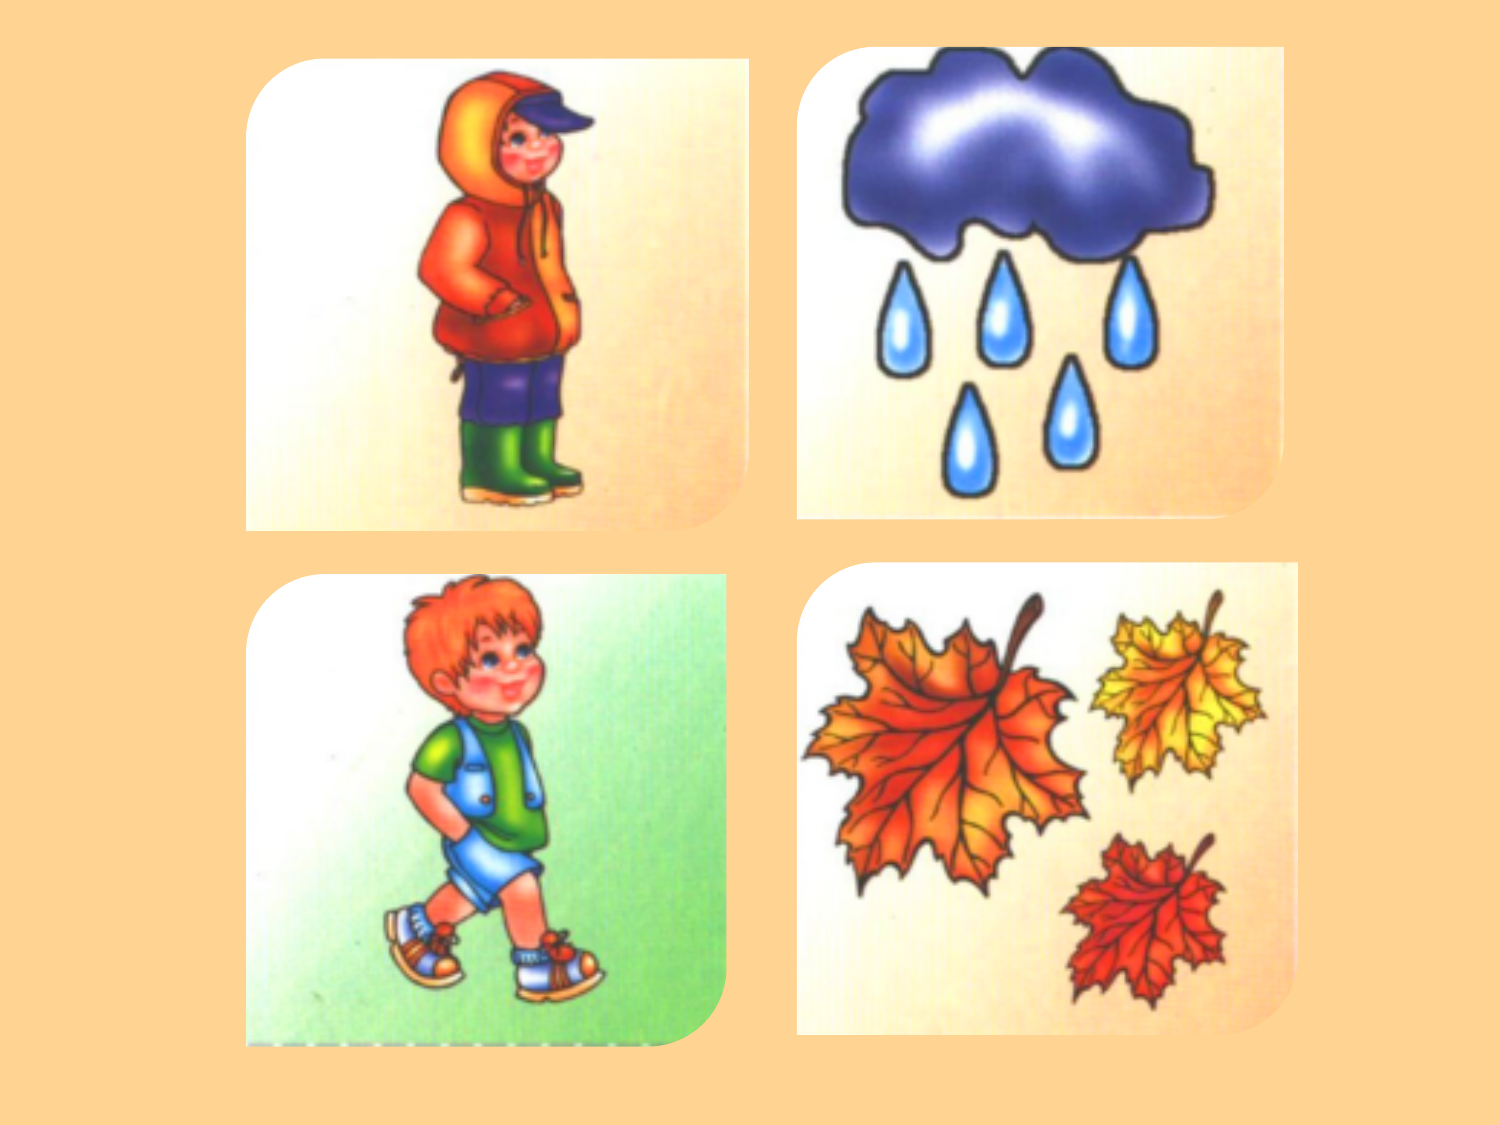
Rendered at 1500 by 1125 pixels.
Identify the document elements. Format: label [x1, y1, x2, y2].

picture [245, 58, 750, 532]
picture [796, 46, 1285, 520]
picture [245, 573, 727, 1047]
picture [796, 562, 1299, 1036]
